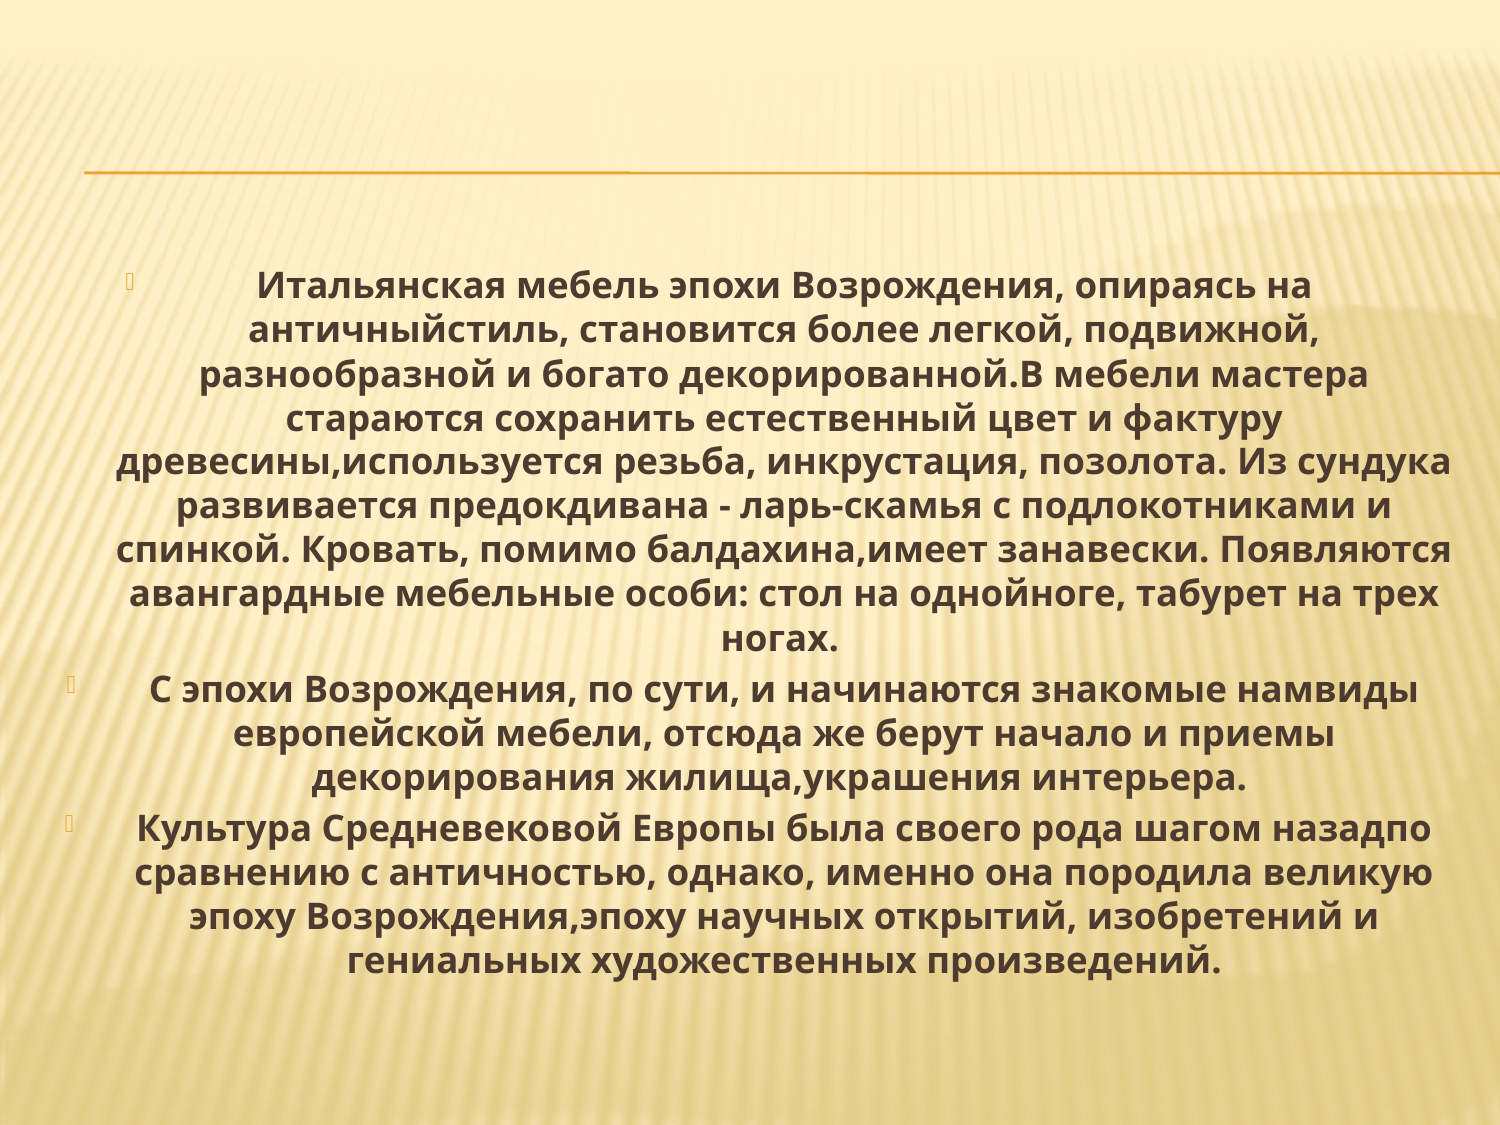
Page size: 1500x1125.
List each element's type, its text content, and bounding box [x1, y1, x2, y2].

list Итальянская мебель эпохи Возрождения, опираясь на античныйстиль, становится более легкой, подвижной, разнообразной и богато декорированной.В мебели мастера стараются сохранить естественный цвет и фактуру древесины,используется резьба, инкрустация, позолота. Из сундука развивается предокдивана - ларь-скамья с подлокотниками и спинкой. Кровать, помимо балдахина,имеет занавески. Появляются авангардные мебельные особи: стол на однойноге, табурет на трех ногах. С эпохи Возрождения, по сути, и начинаются знакомые намвиды европейской мебели, отсюда же берут начало и приемы декорирования жилища,украшения интерьера. Культура Средневековой Европы была своего рода шагом назадпо сравнению с античностью, однако, именно она породила великую эпоху Возрождения,эпоху научных открытий, изобретений и гениальных художественных произведений. [50, 254, 1475, 998]
